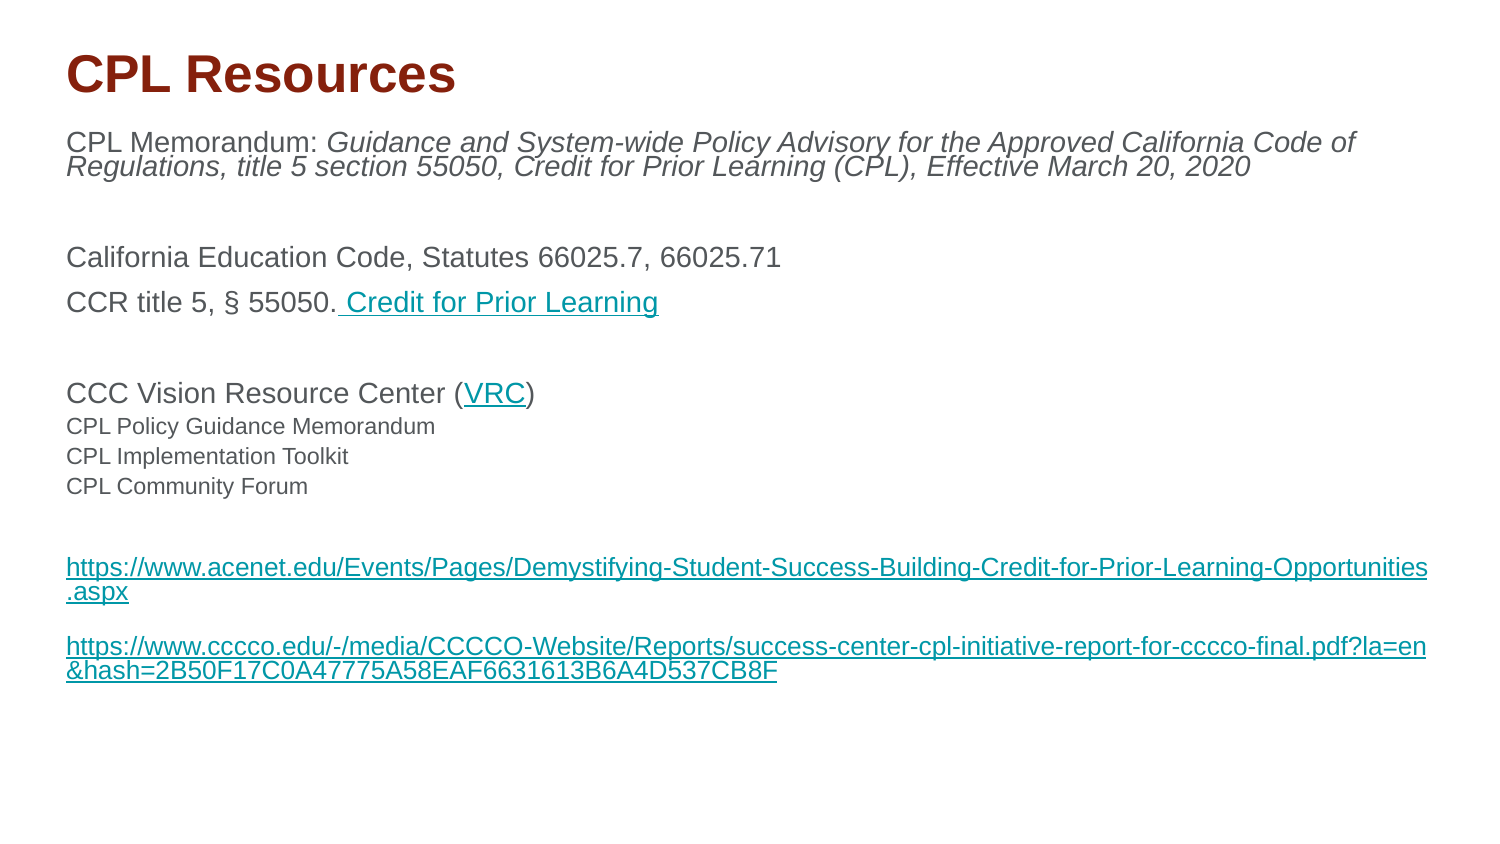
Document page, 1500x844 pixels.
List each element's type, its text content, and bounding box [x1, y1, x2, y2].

title CPL Resources [51, 24, 1449, 117]
list CPL Memorandum: Guidance and System-wide Policy Advisory for the Approved California Code of Regulations, title 5 section 55050, Credit for Prior Learning (CPL), Effective March 20, 2020 California Education Code, Statutes 66025.7, 66025.71 CCR title 5, § 55050. Credit for Prior Learning CCC Vision Resource Center (VRC) CPL Policy Guidance Memorandum CPL Implementation Toolkit CPL Community Forum https://www.acenet.edu/Events/Pages/Demystifying-Student-Success-Building-Credit-for-Prior-Learning-Opportunities.aspx https://www.cccco.edu/-/media/CCCCO-Website/Reports/success-center-cpl-initiative-report-for-cccco-final.pdf?la=en&hash=2B50F17C0A47775A58EAF6631613B6A4D537CB8F [51, 117, 1449, 750]
